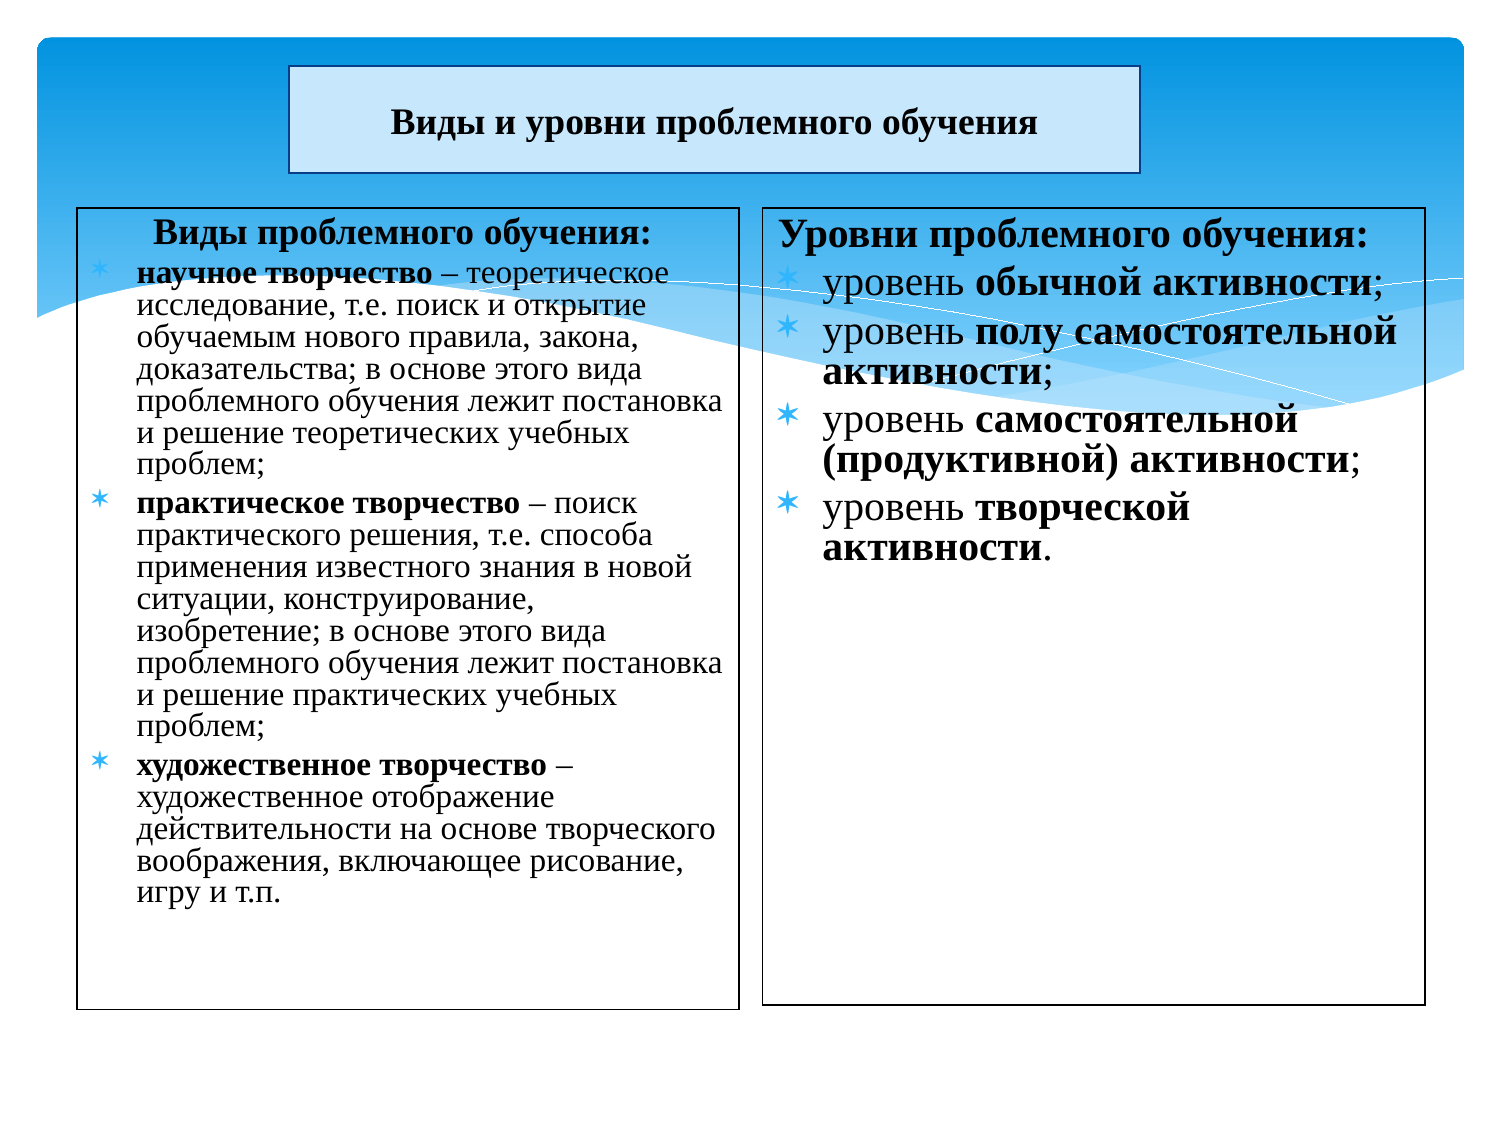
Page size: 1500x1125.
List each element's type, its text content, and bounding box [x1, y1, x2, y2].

list Виды проблемного обучения: научное творчество – теоретическое исследование, т.е. поиск и открытие обучаемым нового правила, закона, доказательства; в основе этого вида проблемного обучения лежит постановка и решение теоретических учебных проблем; практическое творчество – поиск практического решения, т.е. способа применения известного знания в новой ситуации, конструирование, изобретение; в основе этого вида проблемного обучения лежит постановка и решение практических учебных проблем; художественное творчество – художественное отображение действительности на основе творческого воображения, включающее рисование, игру и т.п. [76, 207, 740, 1010]
list Уровни проблемного обучения: уровень обычной активности; уровень полу самостоятельной активности; уровень самостоятельной (продуктивной) активности; уровень творческой активности. [762, 207, 1426, 1006]
text_box Виды и уровни проблемного обучения [289, 66, 1140, 173]
